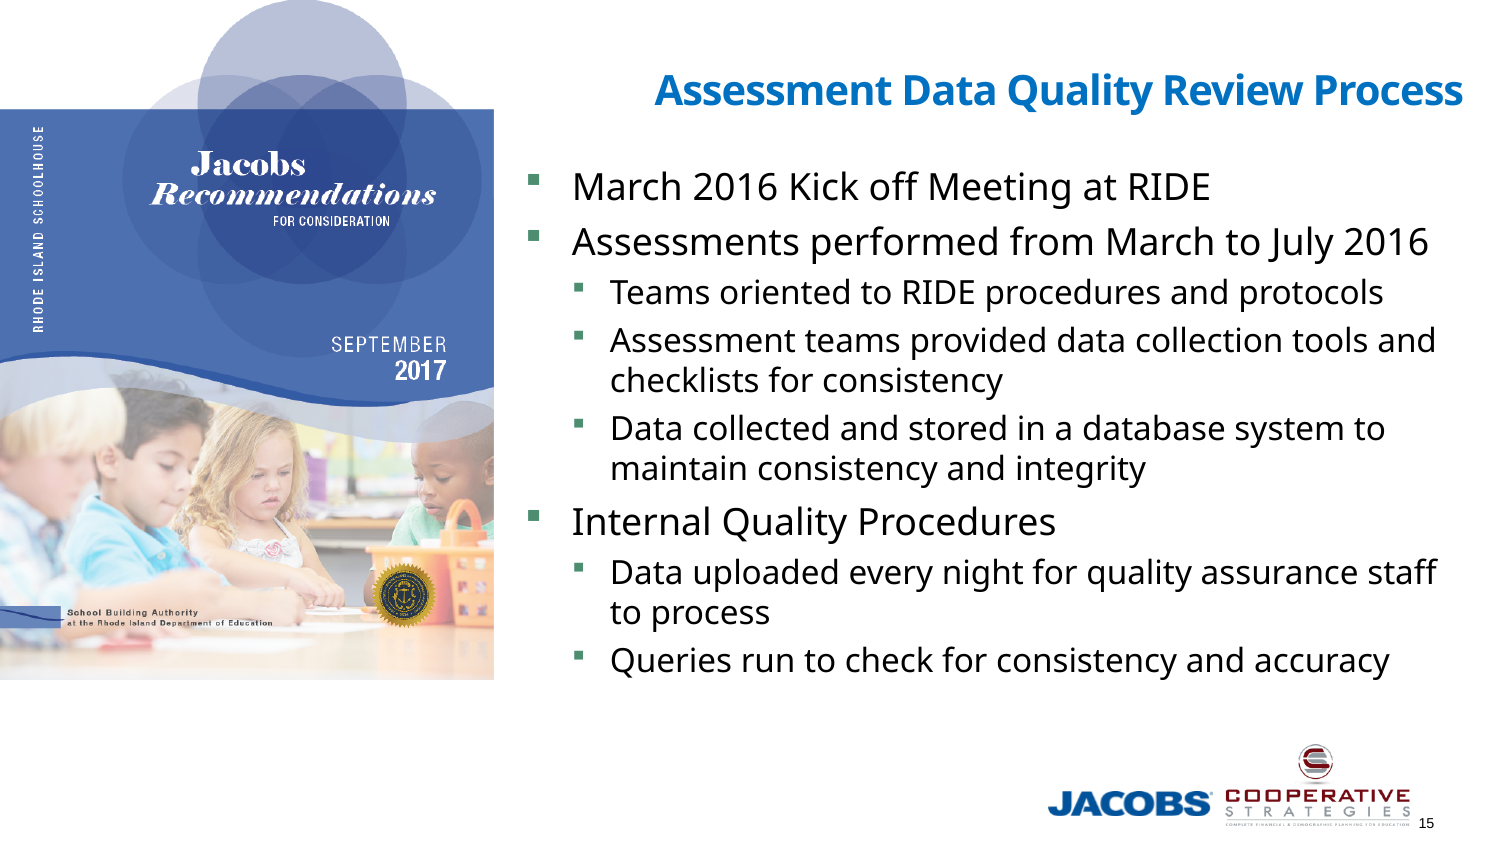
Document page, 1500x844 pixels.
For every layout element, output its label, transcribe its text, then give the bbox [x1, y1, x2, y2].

picture [0, 0, 494, 680]
picture [1048, 791, 1213, 816]
list March 2016 Kick off Meeting at RIDE Assessments performed from March to July 2016 Teams oriented to RIDE procedures and protocols Assessment teams provided data collection tools and checklists for consistency Data collected and stored in a database system to maintain consistency and integrity Internal Quality Procedures Data uploaded every night for quality assurance staff to process Queries run to check for consistency and accuracy [509, 154, 1463, 677]
text_box Assessment Data Quality Review Process [498, 15, 1475, 120]
picture [1225, 744, 1410, 826]
